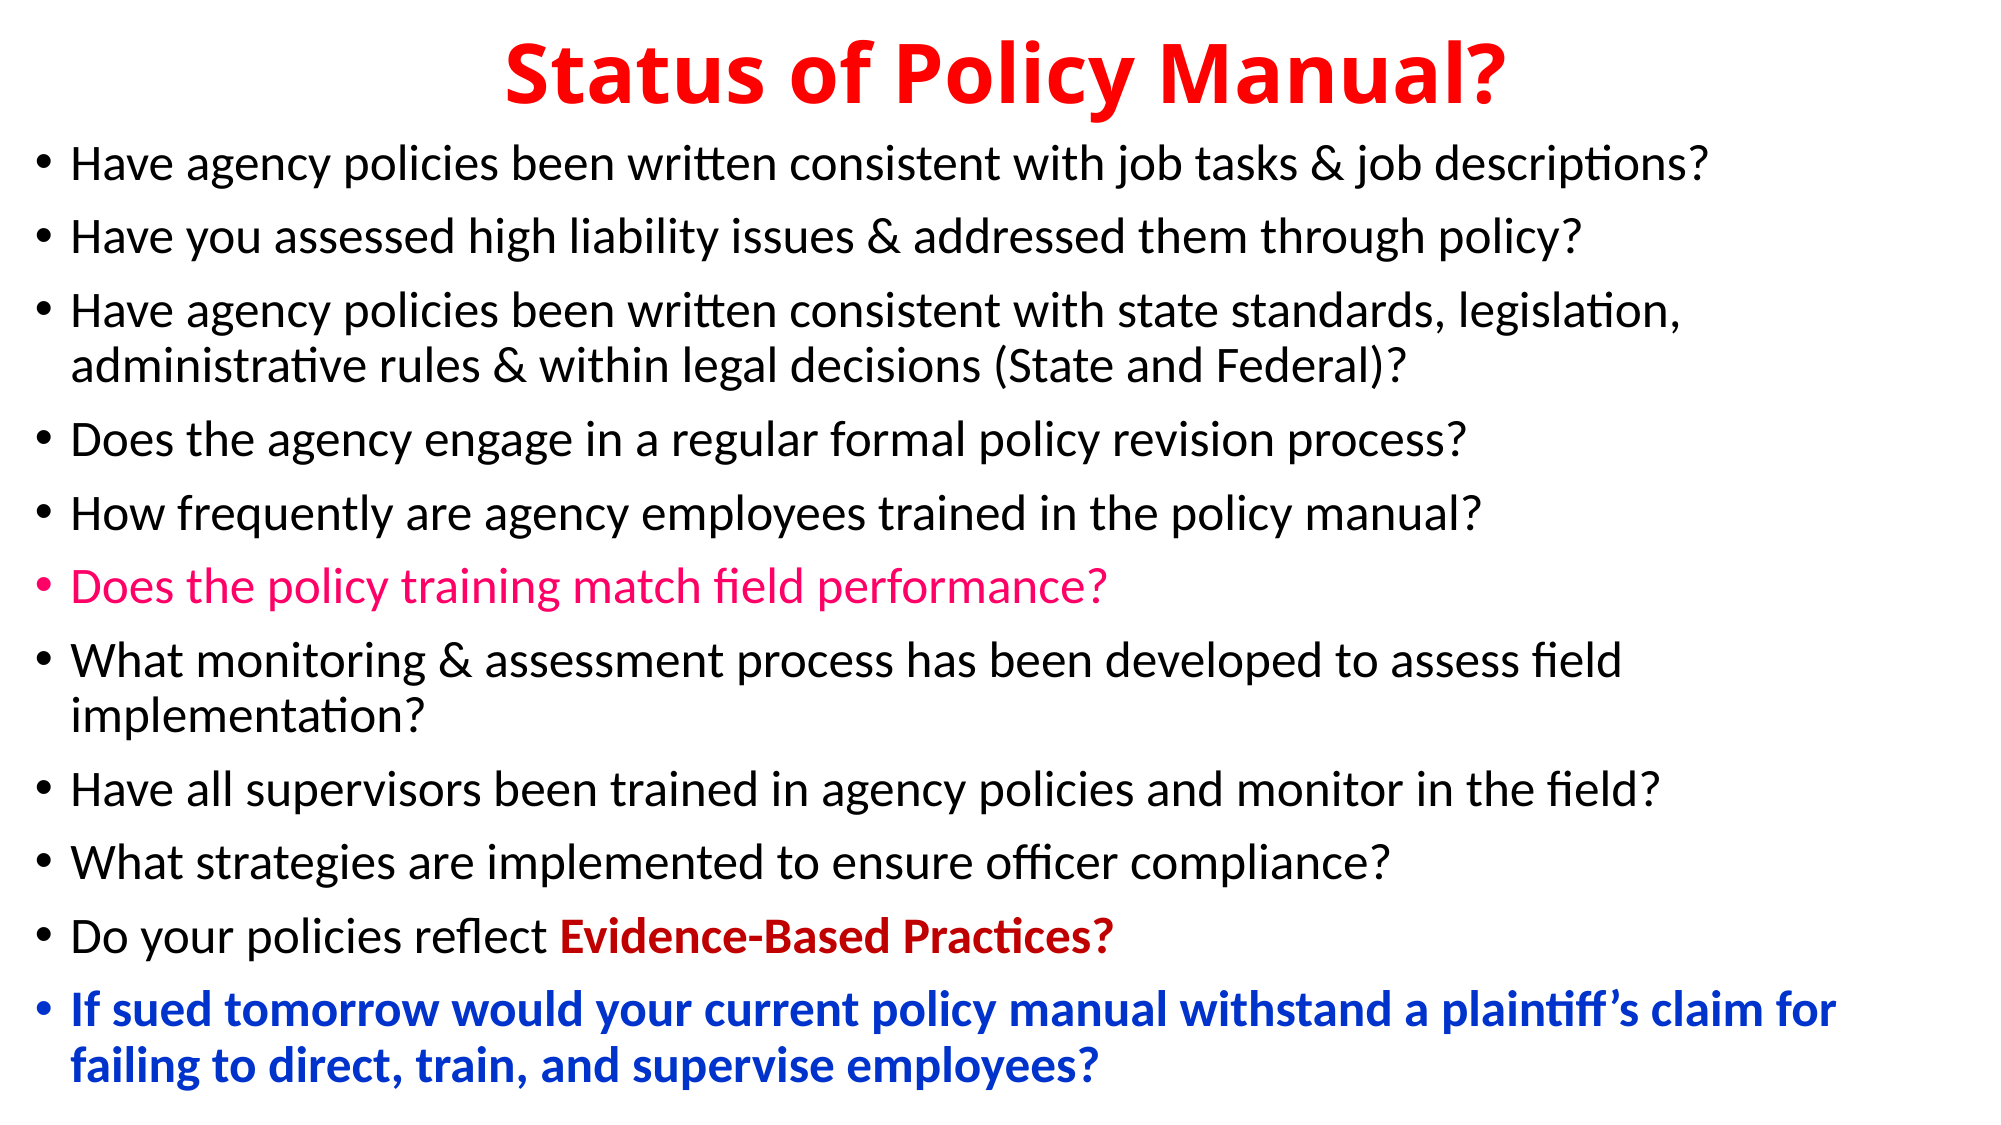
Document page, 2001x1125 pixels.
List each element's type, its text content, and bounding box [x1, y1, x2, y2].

title Status of Policy Manual? [45, 24, 1967, 128]
list Have agency policies been written consistent with job tasks & job descriptions? Have you assessed high liability issues & addressed them through policy? Have agency policies been written consistent with state standards, legislation, administrative rules & within legal decisions (State and Federal)? Does the agency engage in a regular formal policy revision process? How frequently are agency employees trained in the policy manual? Does the policy training match field performance? What monitoring & assessment process has been developed to assess field implementation? Have all supervisors been trained in agency policies and monitor in the field? What strategies are implemented to ensure officer compliance? Do your policies reflect Evidence-Based Practices? If sued tomorrow would your current policy manual withstand a plaintiff’s claim for failing to direct, train, and supervise employees? [19, 128, 1967, 1101]
